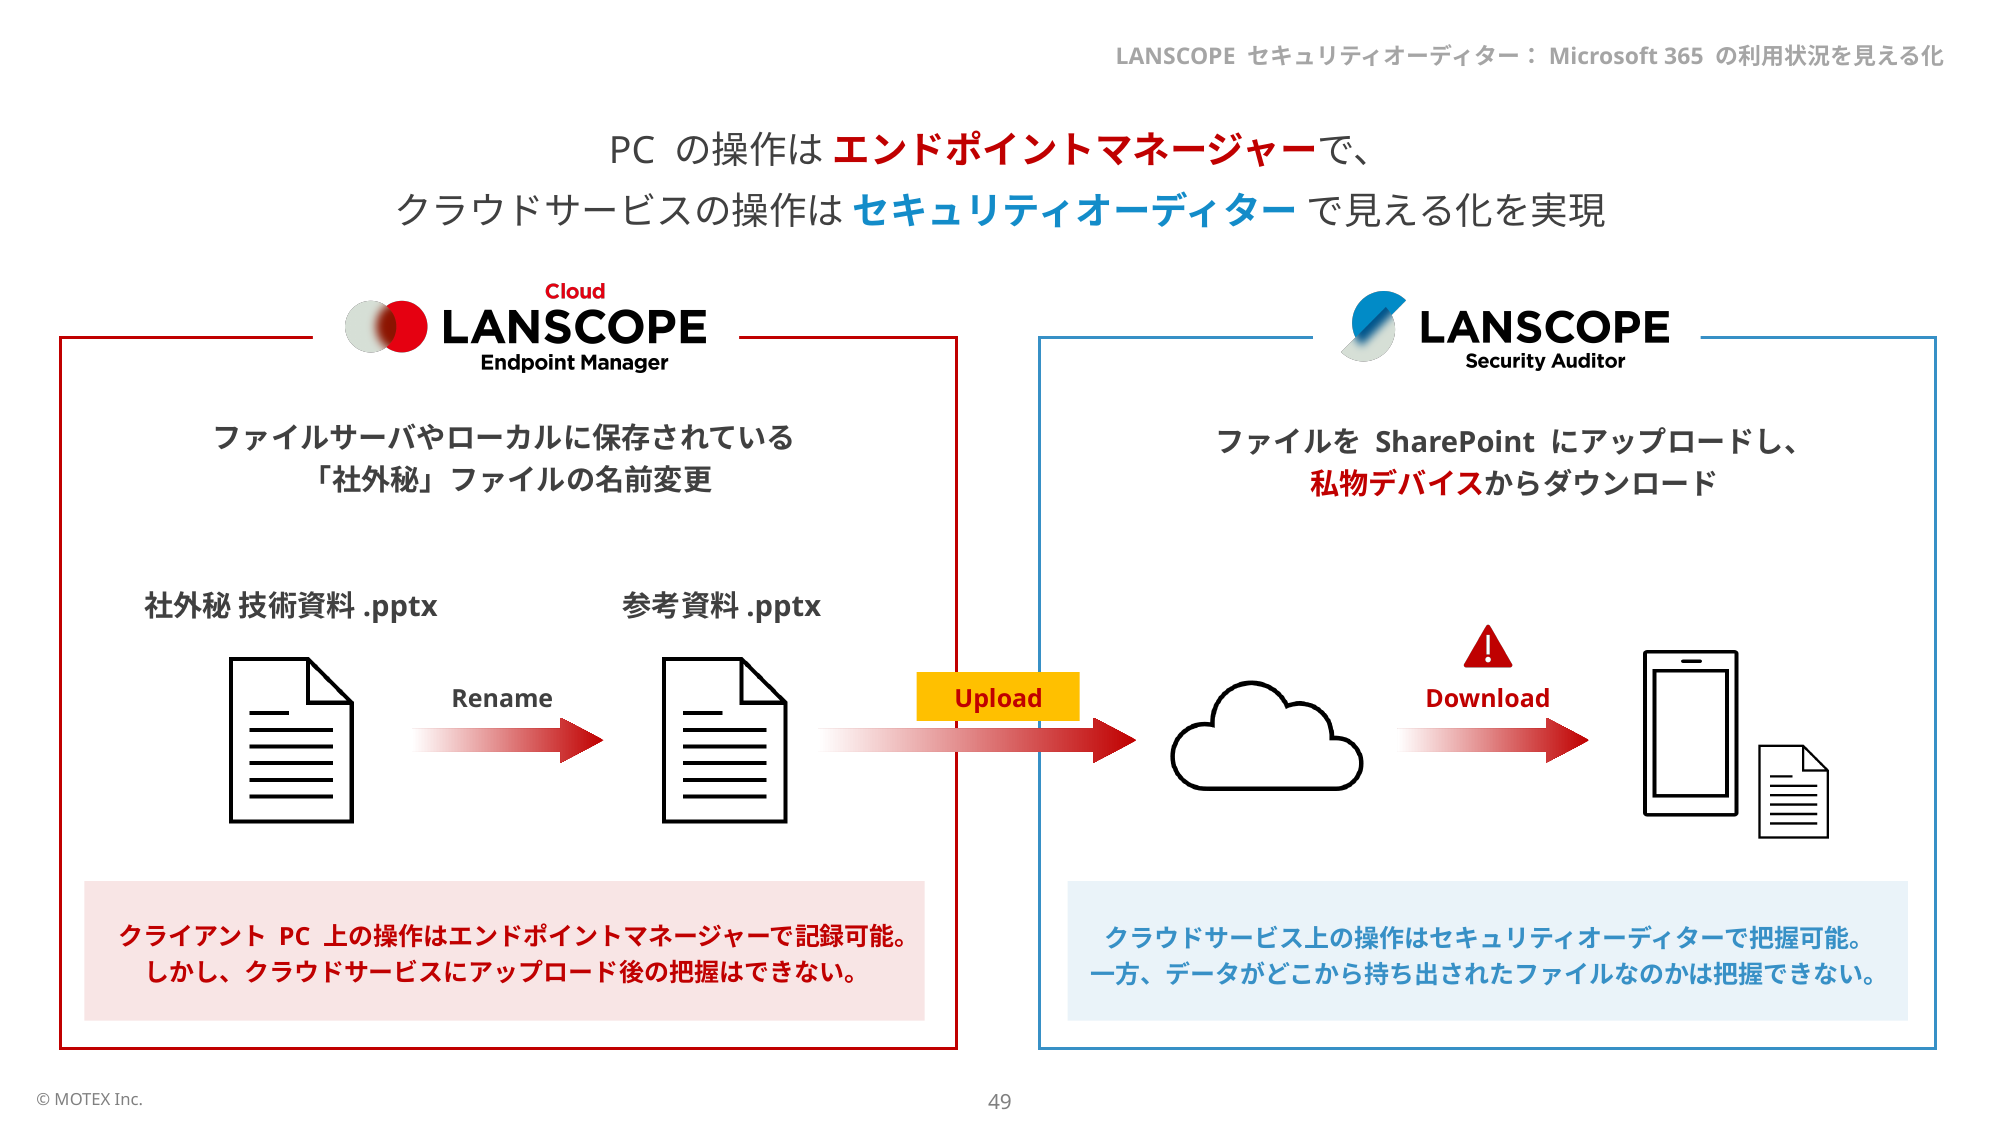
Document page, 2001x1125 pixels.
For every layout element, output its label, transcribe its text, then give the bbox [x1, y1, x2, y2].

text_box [312, 267, 740, 396]
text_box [1377, 337, 1941, 1049]
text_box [60, 337, 1377, 1049]
list LANSCOPE セキュリティオーディター：Microsoft 365 の利用状況を見える化 [142, 37, 1960, 79]
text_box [1313, 269, 1701, 398]
text_box PC の操作は エンドポイントマネージャーで、 クラウドサービスの操作は セキュリティオーディター で見える化を実現 [43, 144, 1957, 219]
